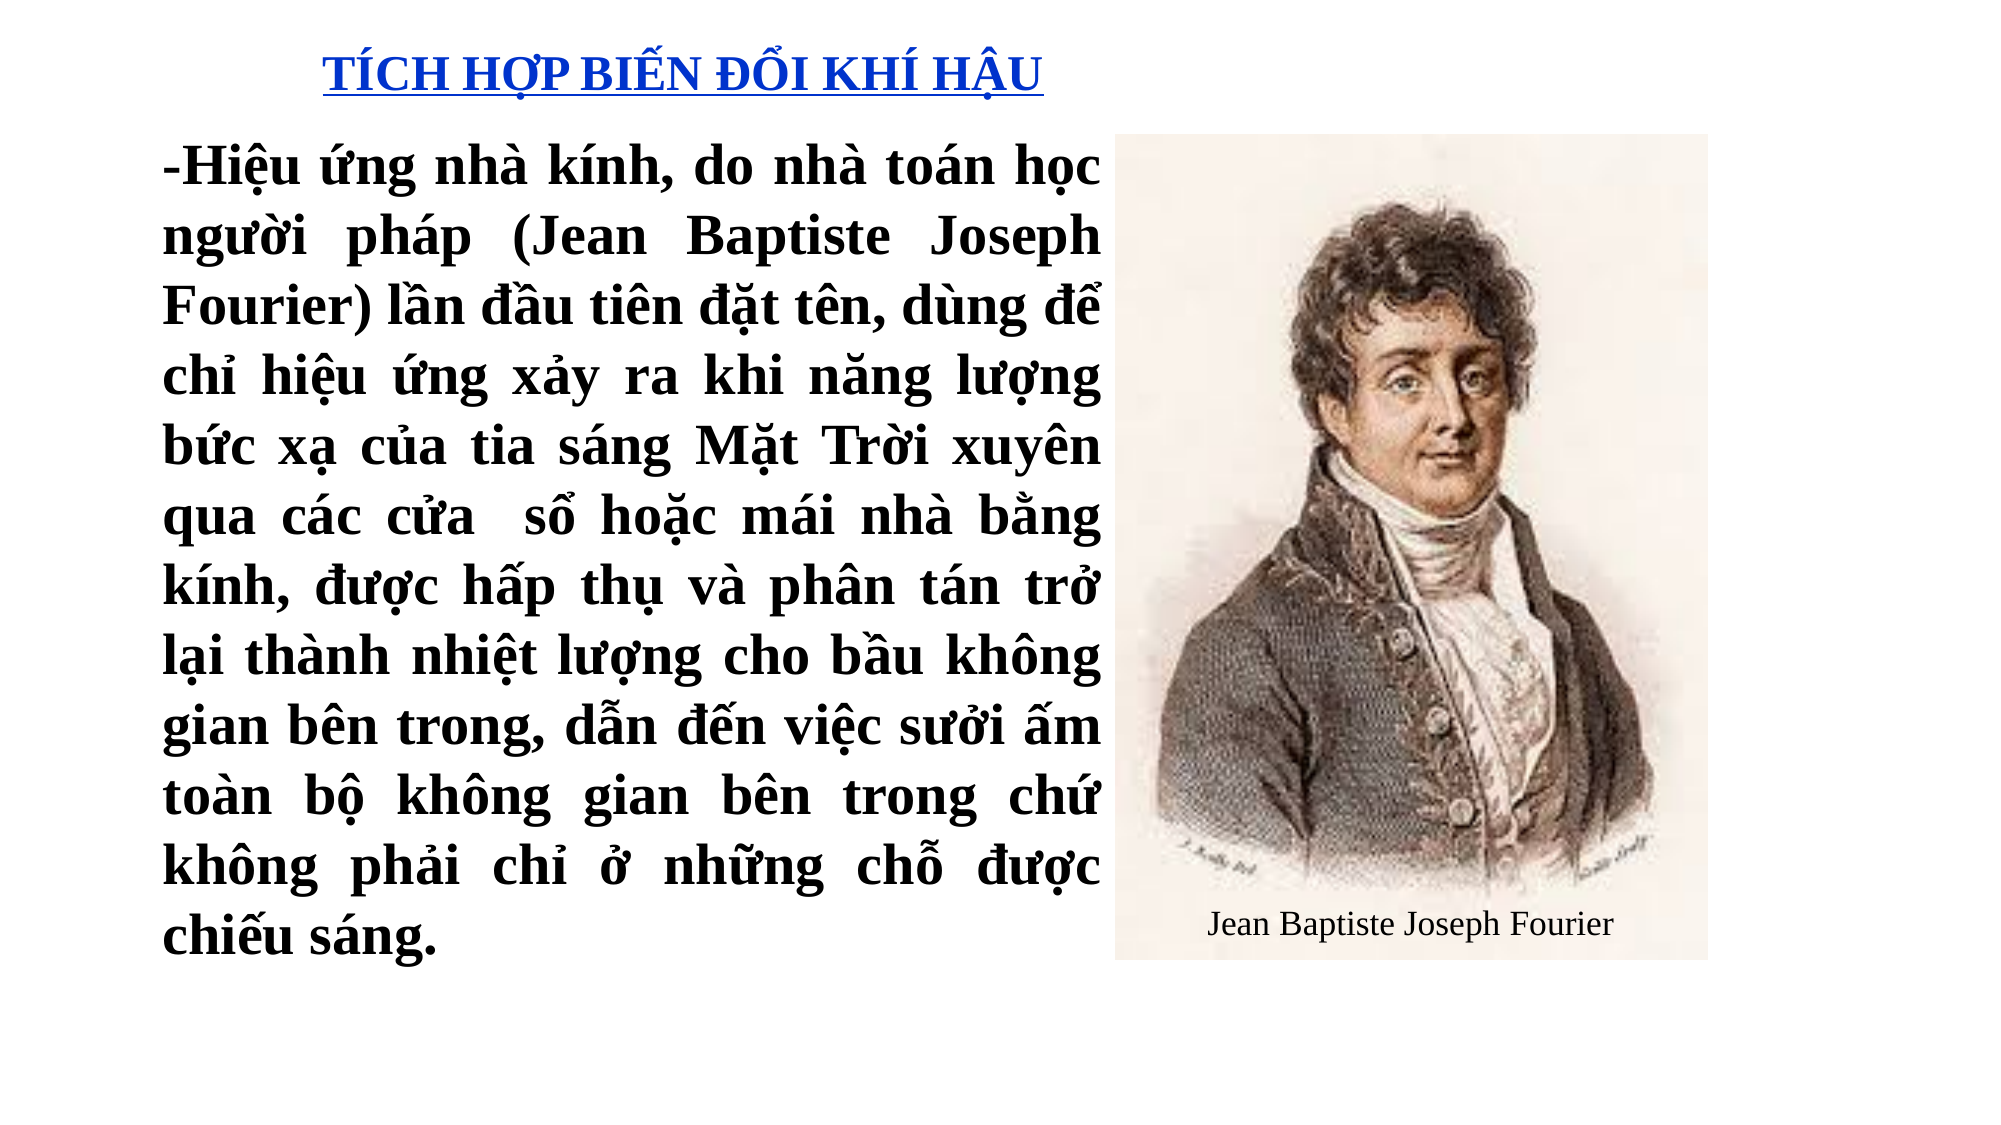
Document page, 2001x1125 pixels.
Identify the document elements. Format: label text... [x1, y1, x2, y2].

text_box -Hiệu ứng nhà kính, do nhà toán học người pháp (Jean Baptiste Joseph Fourier) lần đầu tiên đặt tên, dùng để chỉ hiệu ứng xảy ra khi năng lượng bức xạ của tia sáng Mặt Trời xuyên qua các cửa sổ hoặc mái nhà bằng kính, được hấp thụ và phân tán trở lại thành nhiệt lượng cho bầu không gian bên trong, dẫn đến việc sưởi ấm toàn bộ không gian bên trong chứ không phải chỉ ở những chỗ được chiếu sáng. [150, 120, 1116, 973]
picture [1115, 134, 1708, 960]
text_box TÍCH HỢP BIẾN ĐỔI KHÍ HẬU [309, 34, 1057, 108]
